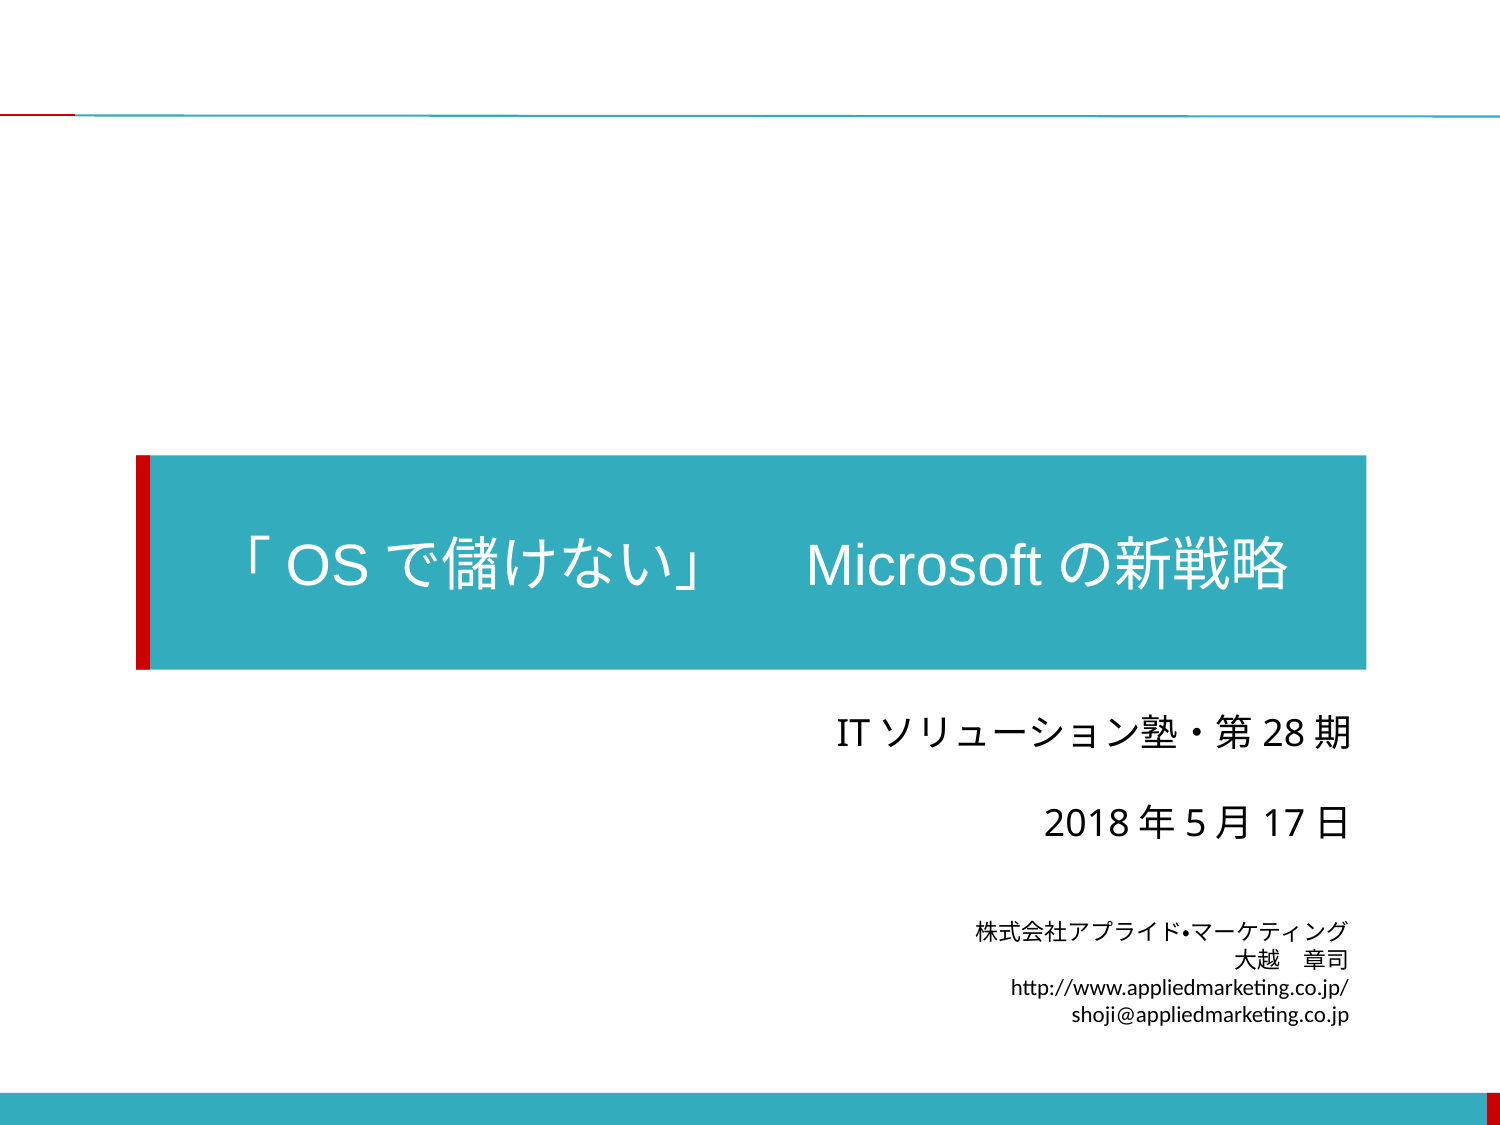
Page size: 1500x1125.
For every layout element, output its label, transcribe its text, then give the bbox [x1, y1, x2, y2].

text_box 株式会社アプライド・マーケティング 大越 章司 http://www.appliedmarketing.co.jp/ shoji@appliedmarketing.co.jp [960, 910, 1365, 1035]
text_box [134, 453, 152, 672]
text_box 「OSで儲けない」 Microsoftの新戦略 [152, 453, 1368, 672]
text_box ITソリューション塾・第28期 2018年5月17日 [616, 701, 1367, 851]
